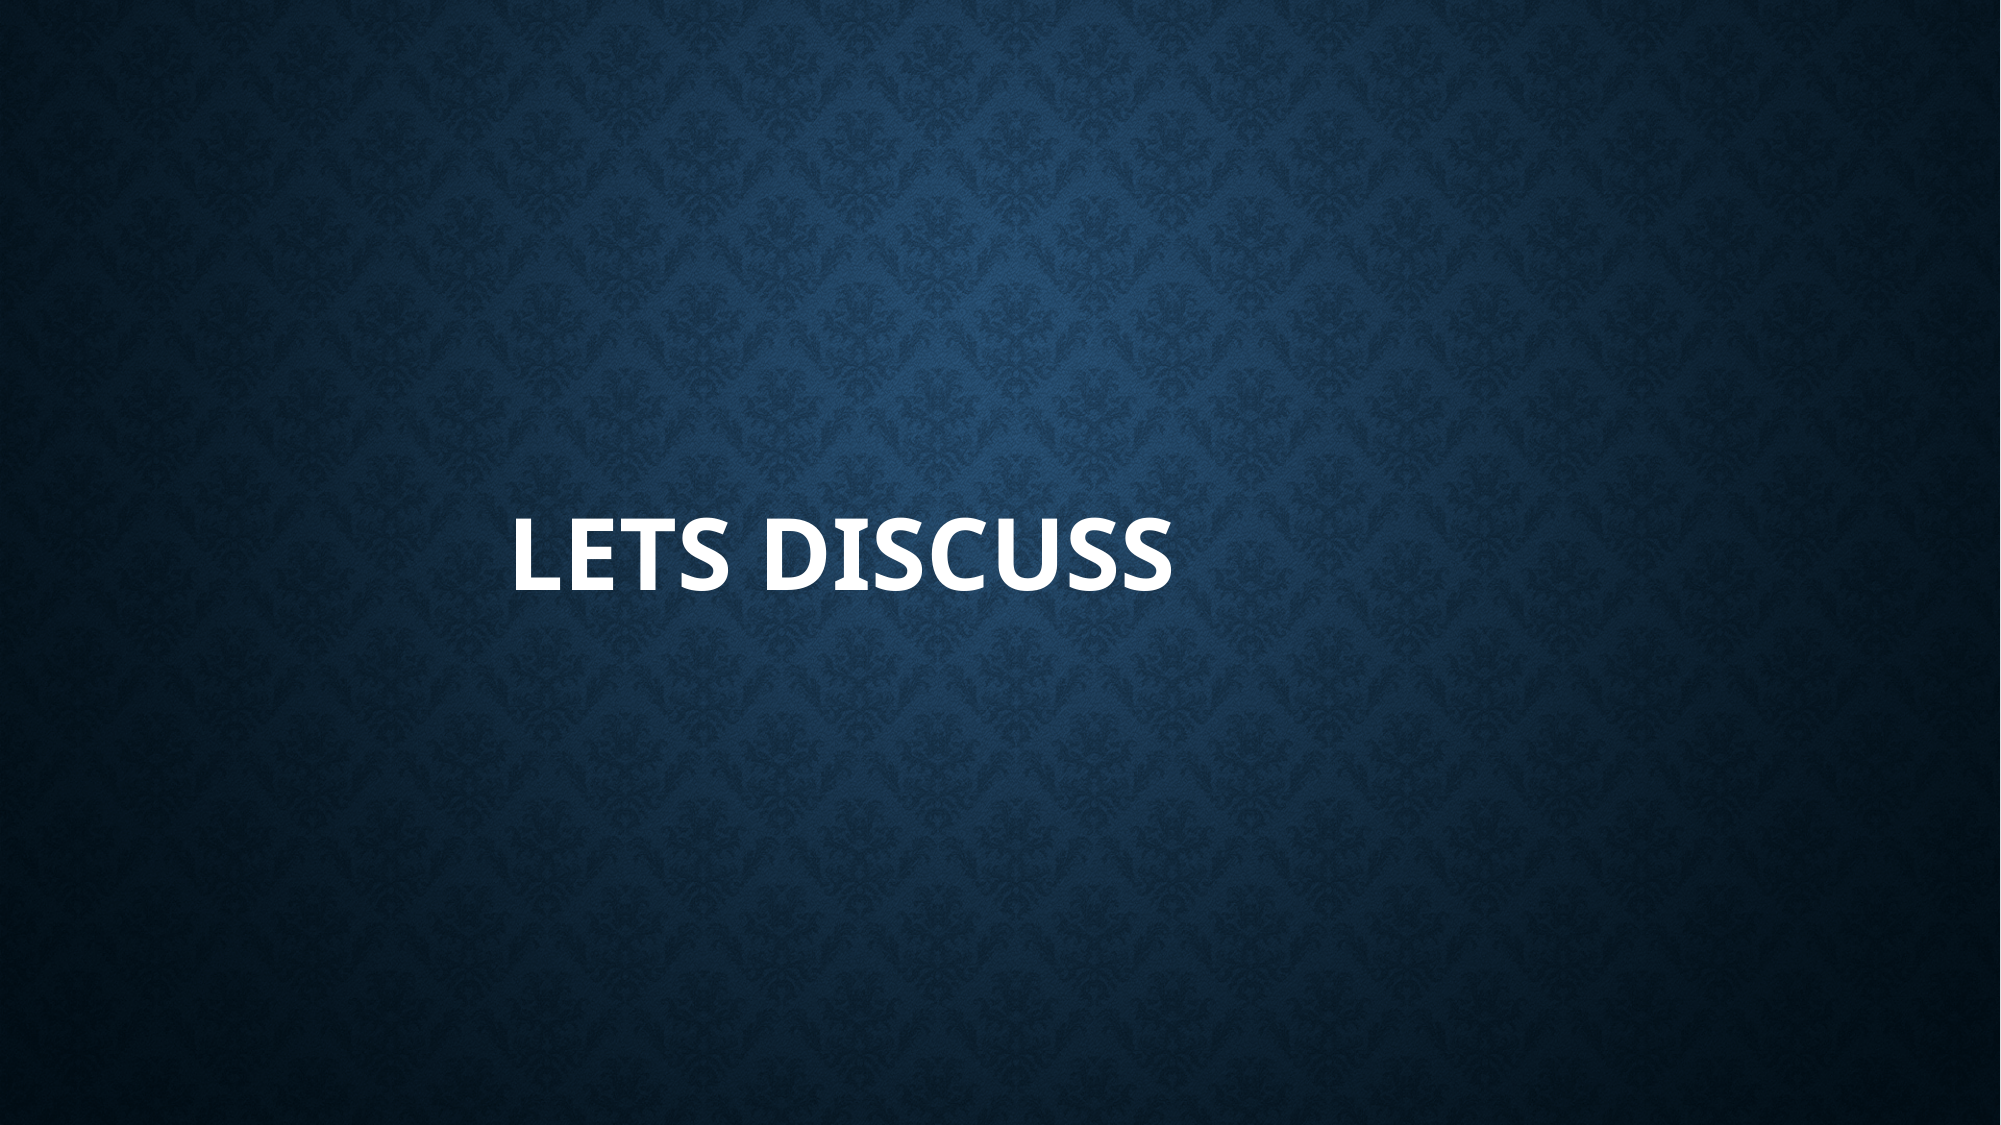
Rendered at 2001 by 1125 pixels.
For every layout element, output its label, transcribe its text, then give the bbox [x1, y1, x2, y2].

list LETS DISCUSS [486, 459, 1851, 1125]
